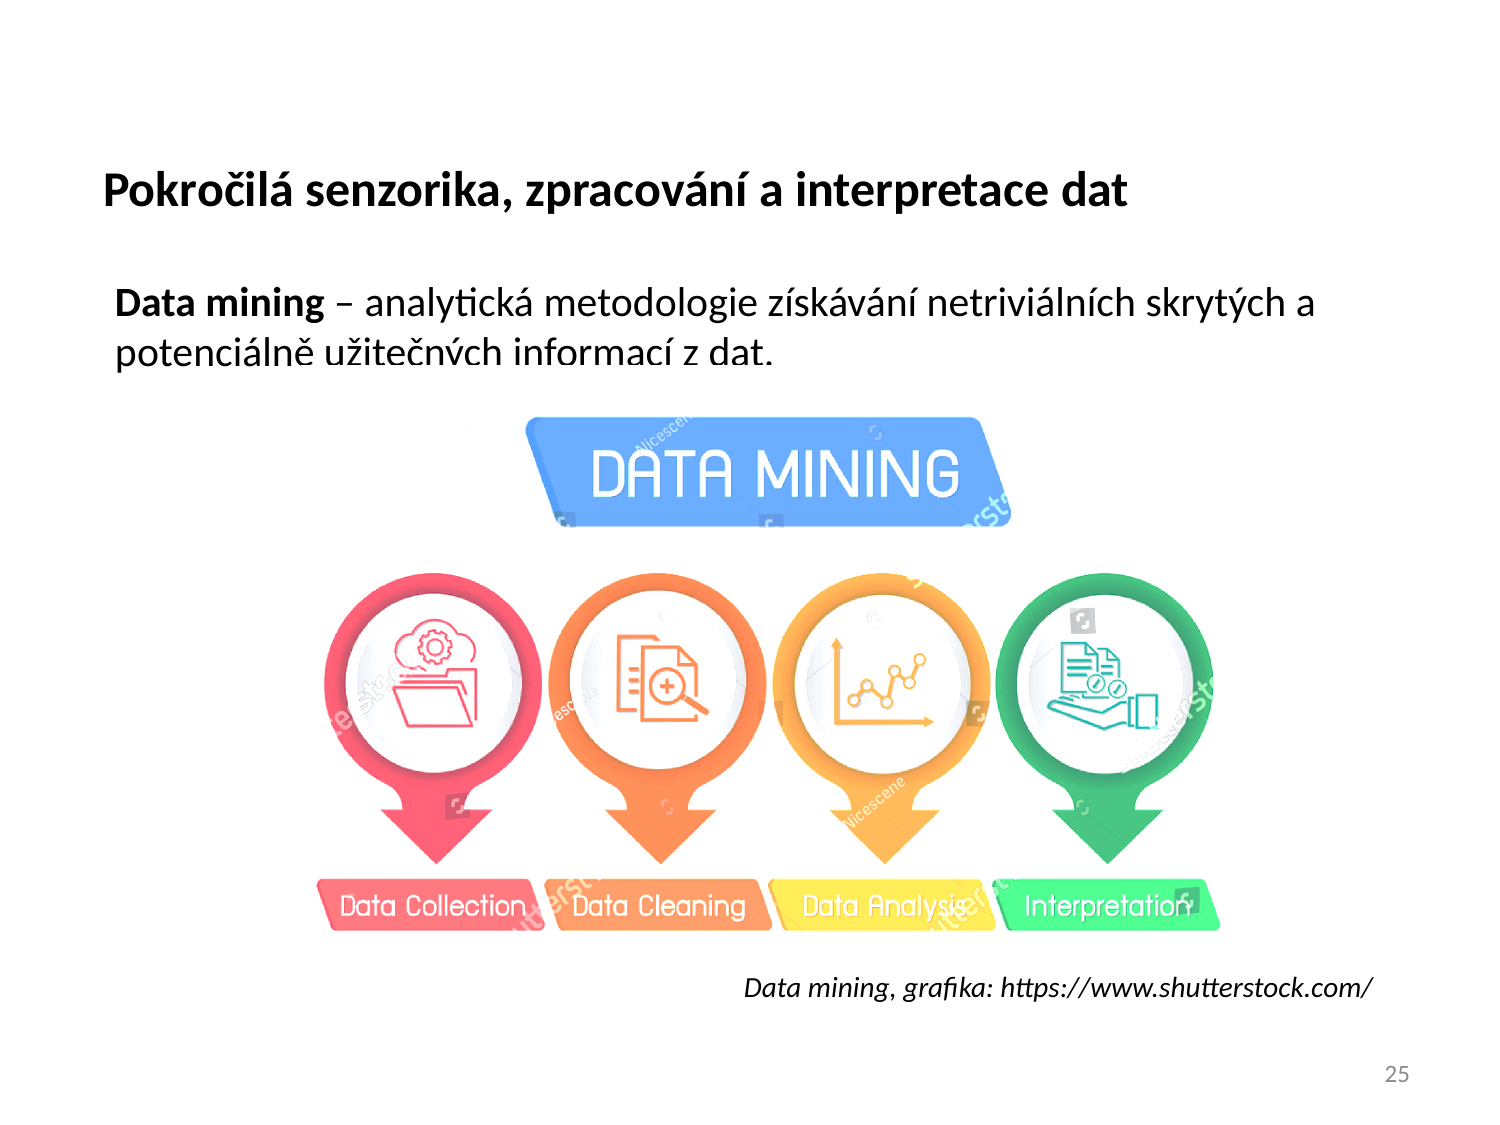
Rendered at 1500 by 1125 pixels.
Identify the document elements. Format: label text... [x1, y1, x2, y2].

picture [300, 365, 1235, 988]
slide_number 25 [1074, 1042, 1425, 1103]
text_box Data mining – analytická metodologie získávání netriviálních skrytých a potenciálně užitečných informací z dat. [100, 267, 1424, 382]
text_box Pokročilá senzorika, zpracování a interpretace dat [88, 148, 1471, 224]
text_box Data mining, grafika: https://www.shutterstock.com/ [25, 960, 1388, 1011]
